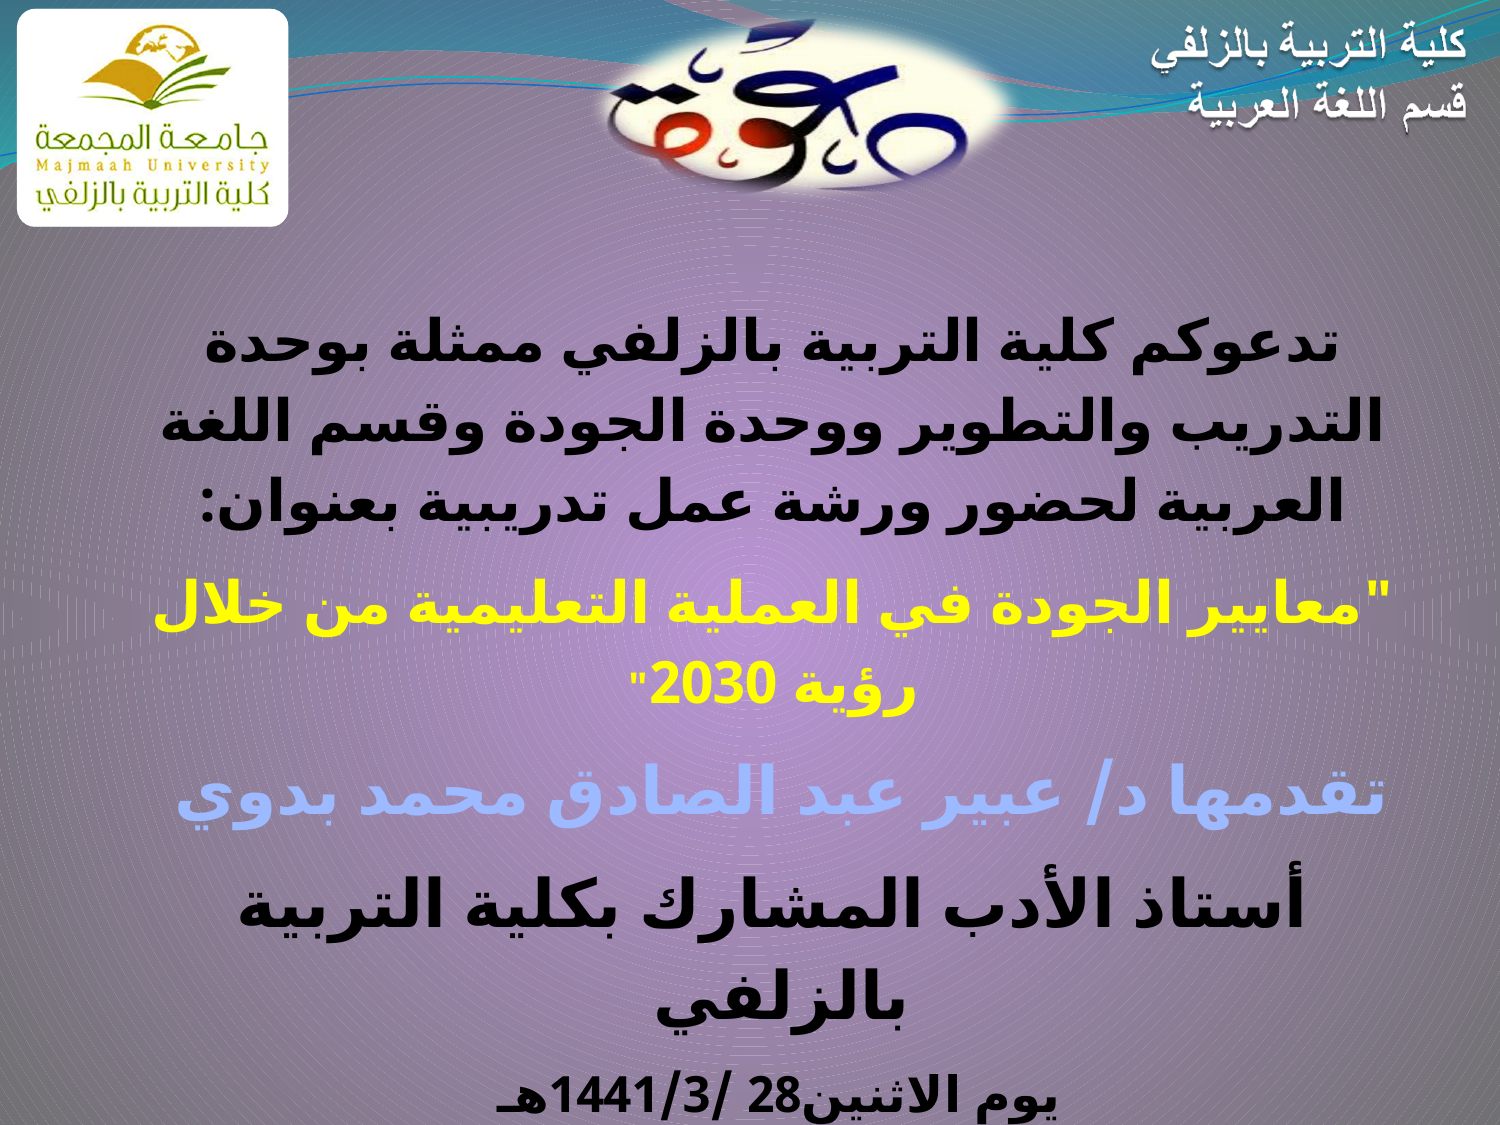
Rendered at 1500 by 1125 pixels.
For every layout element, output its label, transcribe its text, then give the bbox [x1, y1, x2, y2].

text_box تدعوكم كلية التربية بالزلفي ممثلة بوحدة التدريب والتطوير ووحدة الجودة وقسم اللغة العربية لحضور ورشة عمل تدريبية بعنوان: "معايير الجودة في العملية التعليمية من خلال رؤية 2030" تقدمها د/ عبير عبد الصادق محمد بدوي أستاذ الأدب المشارك بكلية التربية بالزلفي يوم الاثنين28 /1441/3هـ الساعة 10 صباحا بالمدرج [122, 204, 1424, 1125]
picture [581, 0, 1500, 206]
picture [16, 8, 289, 228]
